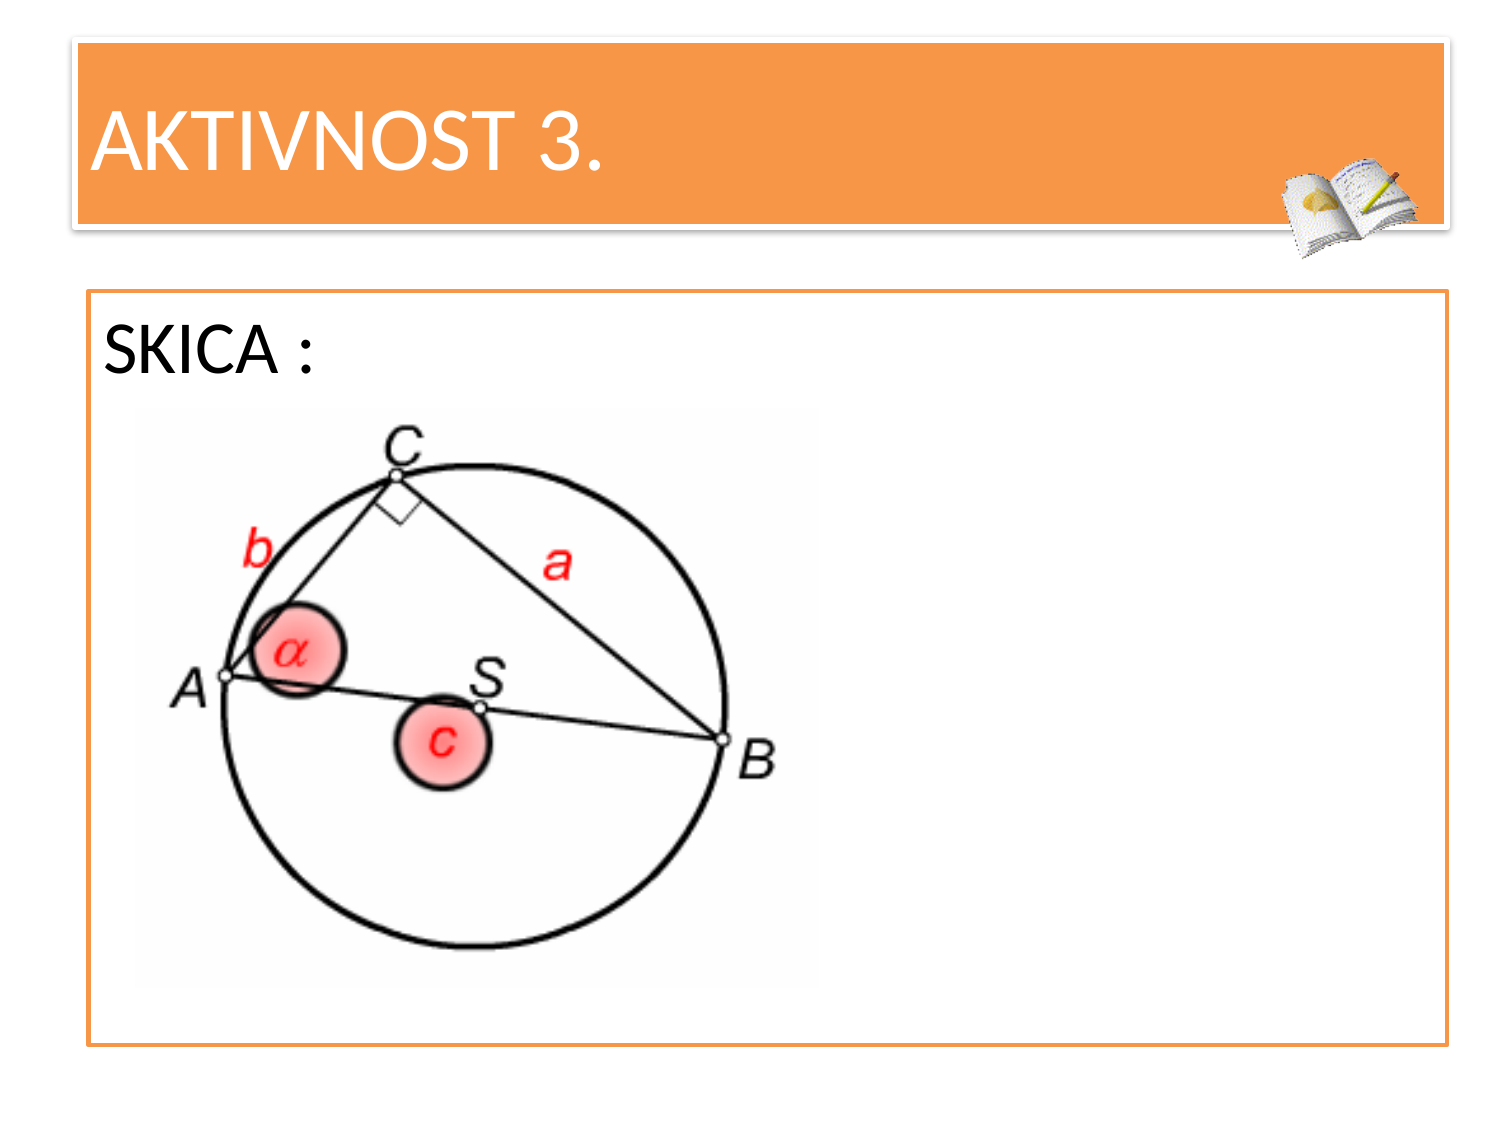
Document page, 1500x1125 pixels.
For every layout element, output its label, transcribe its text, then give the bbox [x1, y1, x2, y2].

text_box SKICA : [86, 289, 1449, 1047]
picture [135, 408, 819, 988]
title AKTIVNOST 3. [72, 37, 1450, 230]
picture [1275, 136, 1429, 264]
